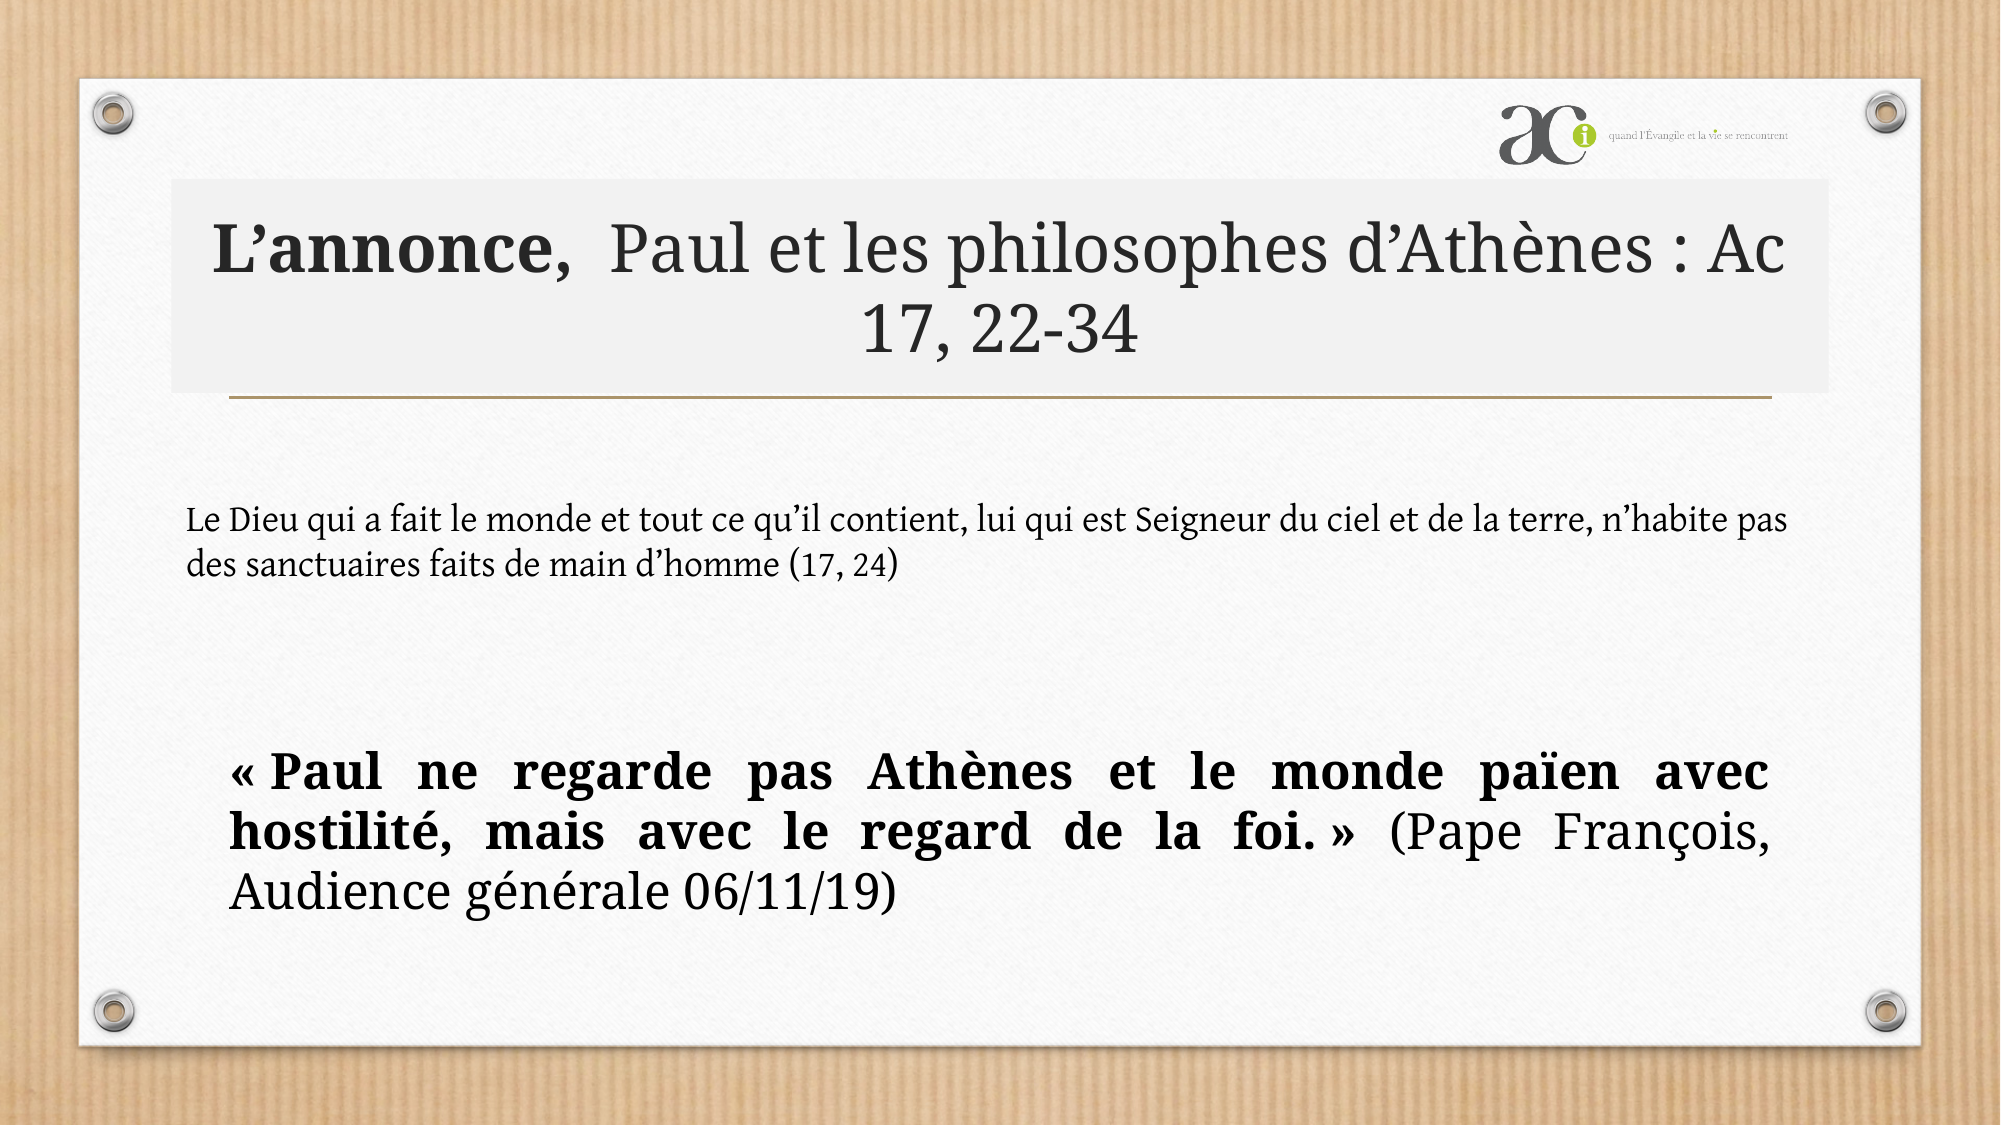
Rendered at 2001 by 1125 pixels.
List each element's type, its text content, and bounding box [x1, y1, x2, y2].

text_box Le Dieu qui a fait le monde et tout ce qu’il contient, lui qui est Seigneur du ciel et de la terre, n’habite pas des sanctuaires faits de main d’homme (17, 24) [171, 486, 1829, 592]
title L’annonce, Paul et les philosophes d’Athènes : Ac 17, 22-34 [171, 178, 1829, 393]
picture [0, 0, 2001, 1125]
text_box « Paul ne regarde pas Athènes et le monde païen avec hostilité, mais avec le regard de la foi. » (Pape François, Audience générale 06/11/19) [214, 732, 1786, 927]
